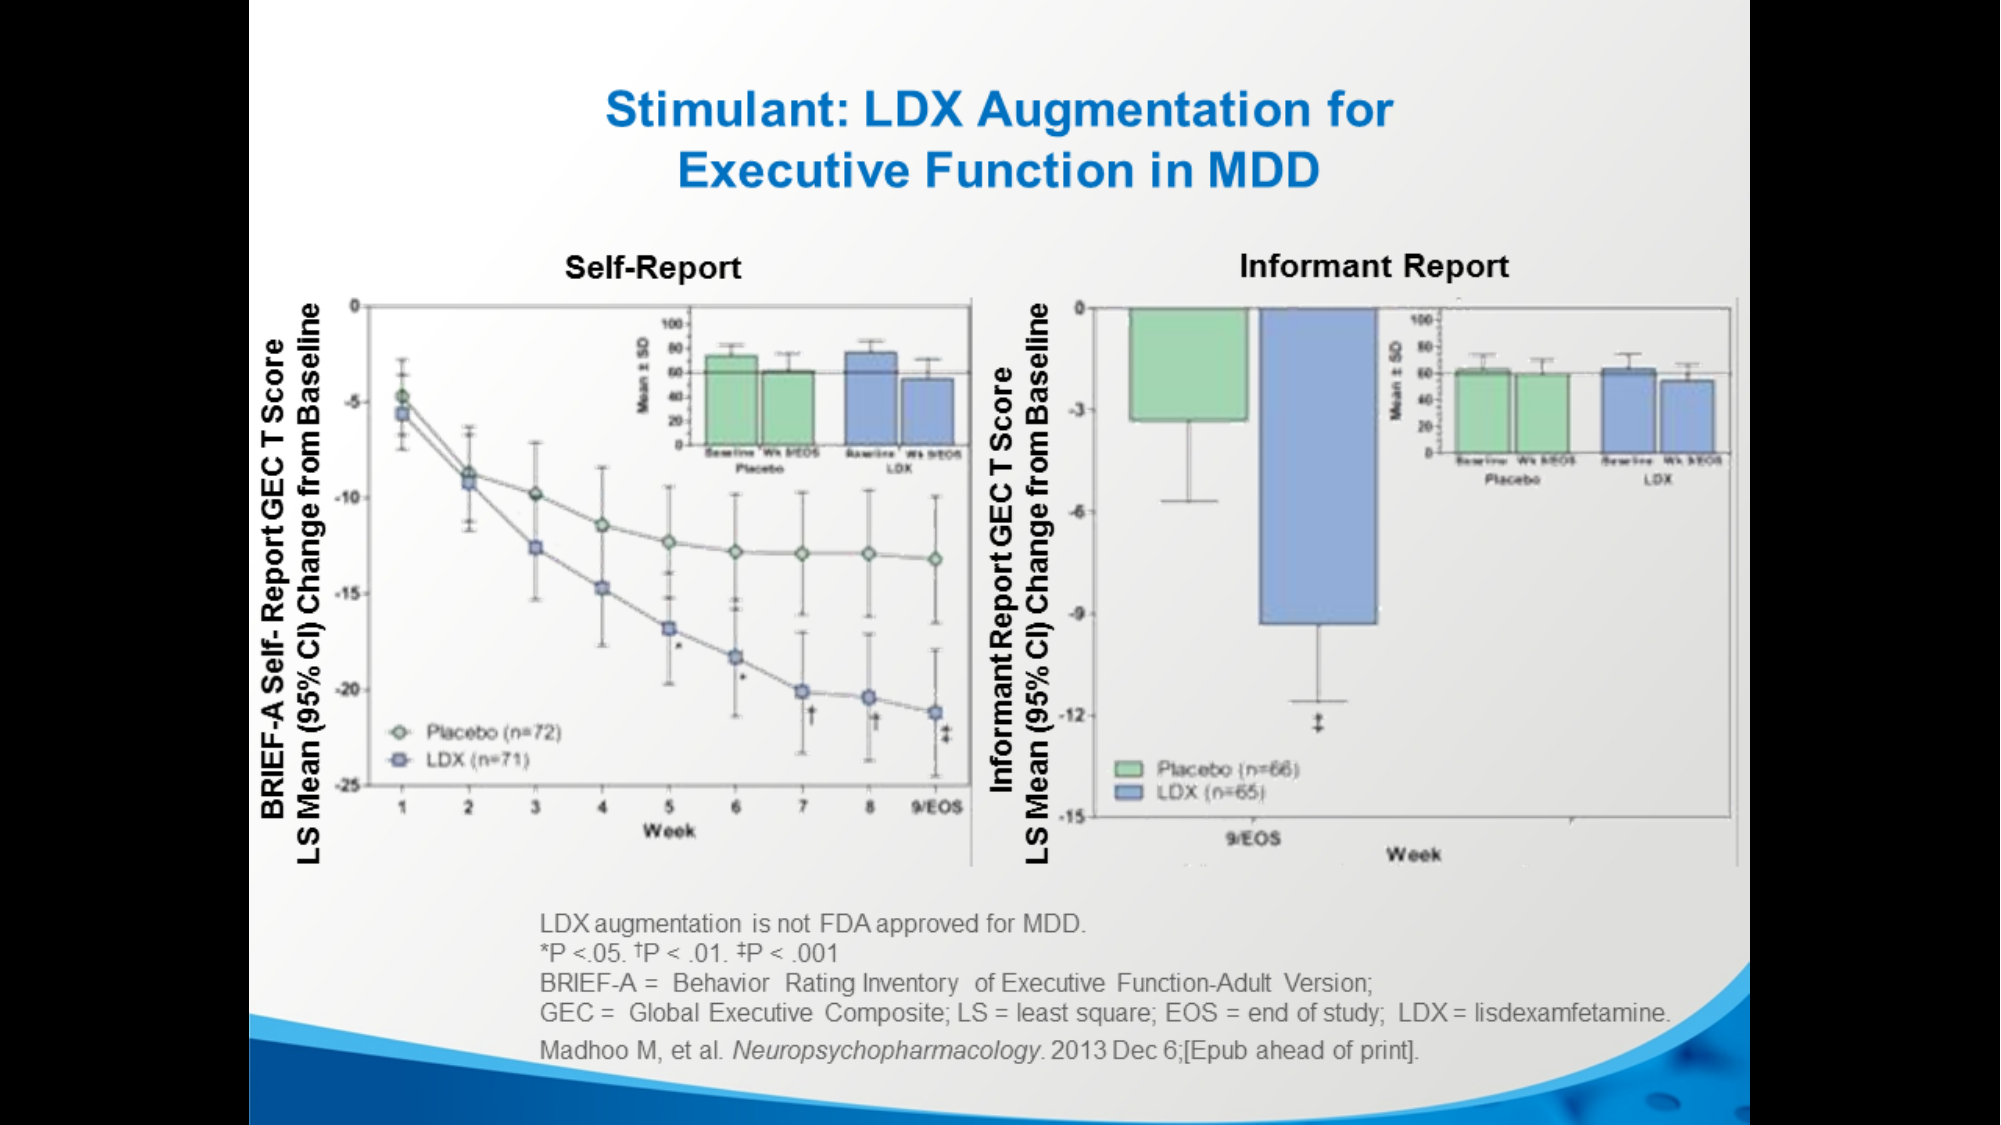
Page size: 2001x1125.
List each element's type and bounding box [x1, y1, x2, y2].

picture [249, 0, 1750, 1125]
